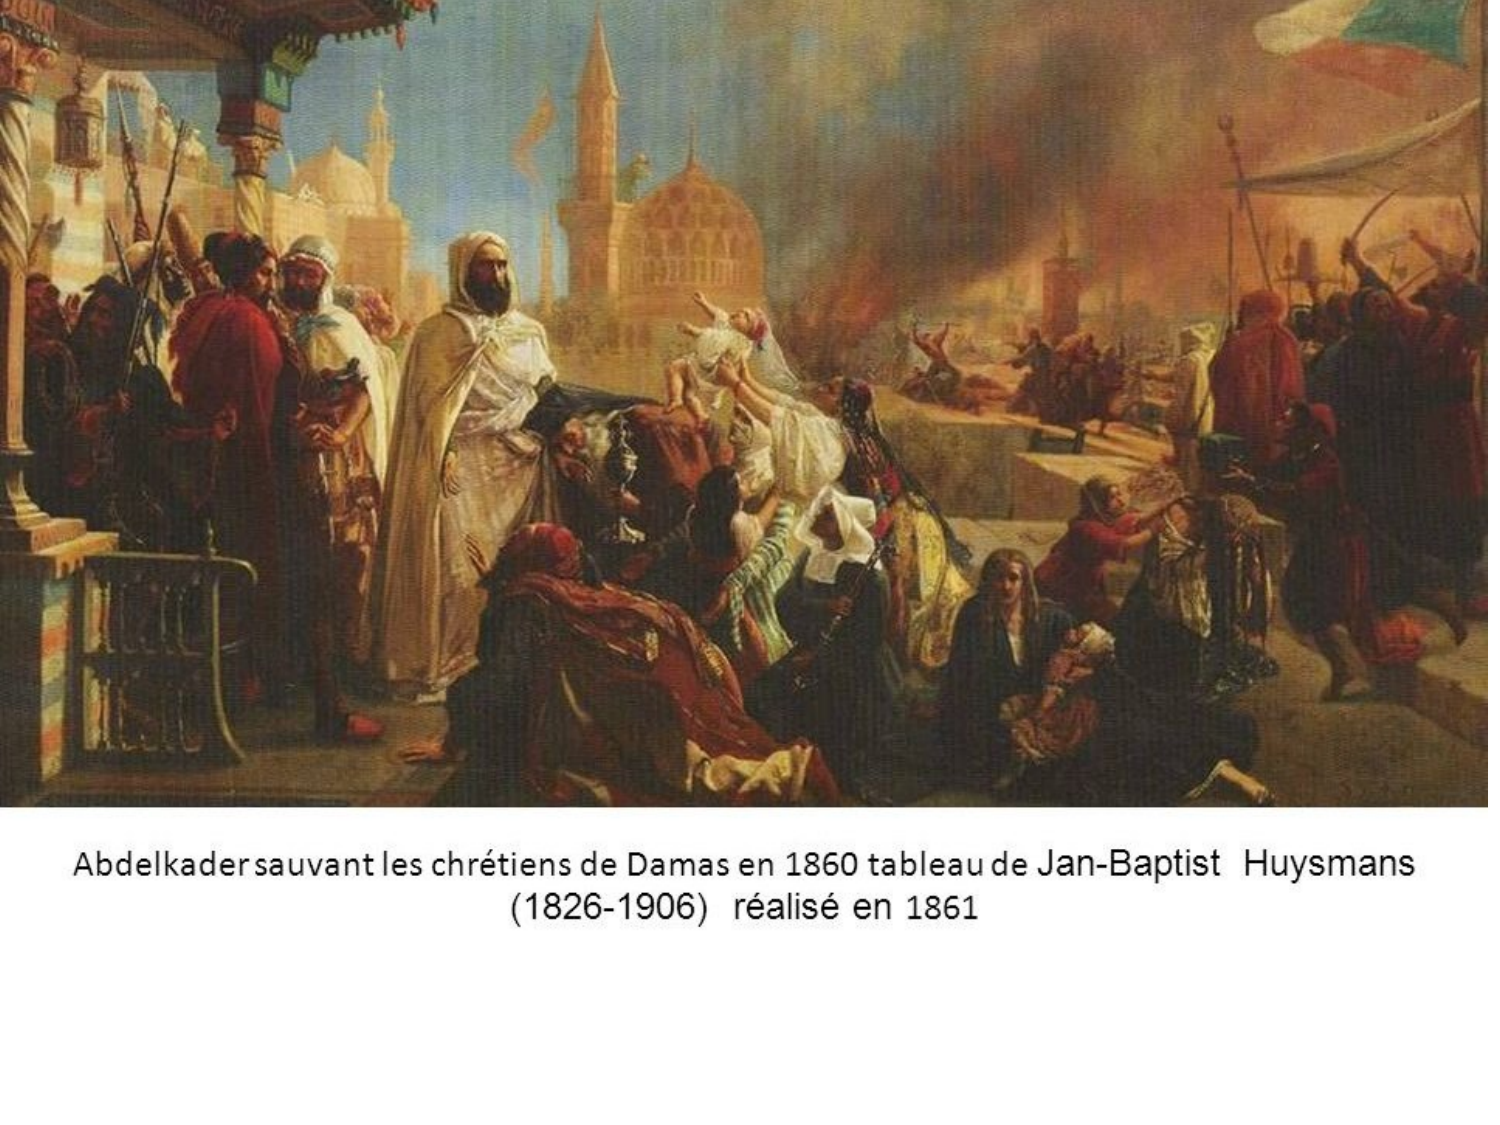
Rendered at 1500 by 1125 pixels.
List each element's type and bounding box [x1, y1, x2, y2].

picture [0, 0, 1488, 938]
